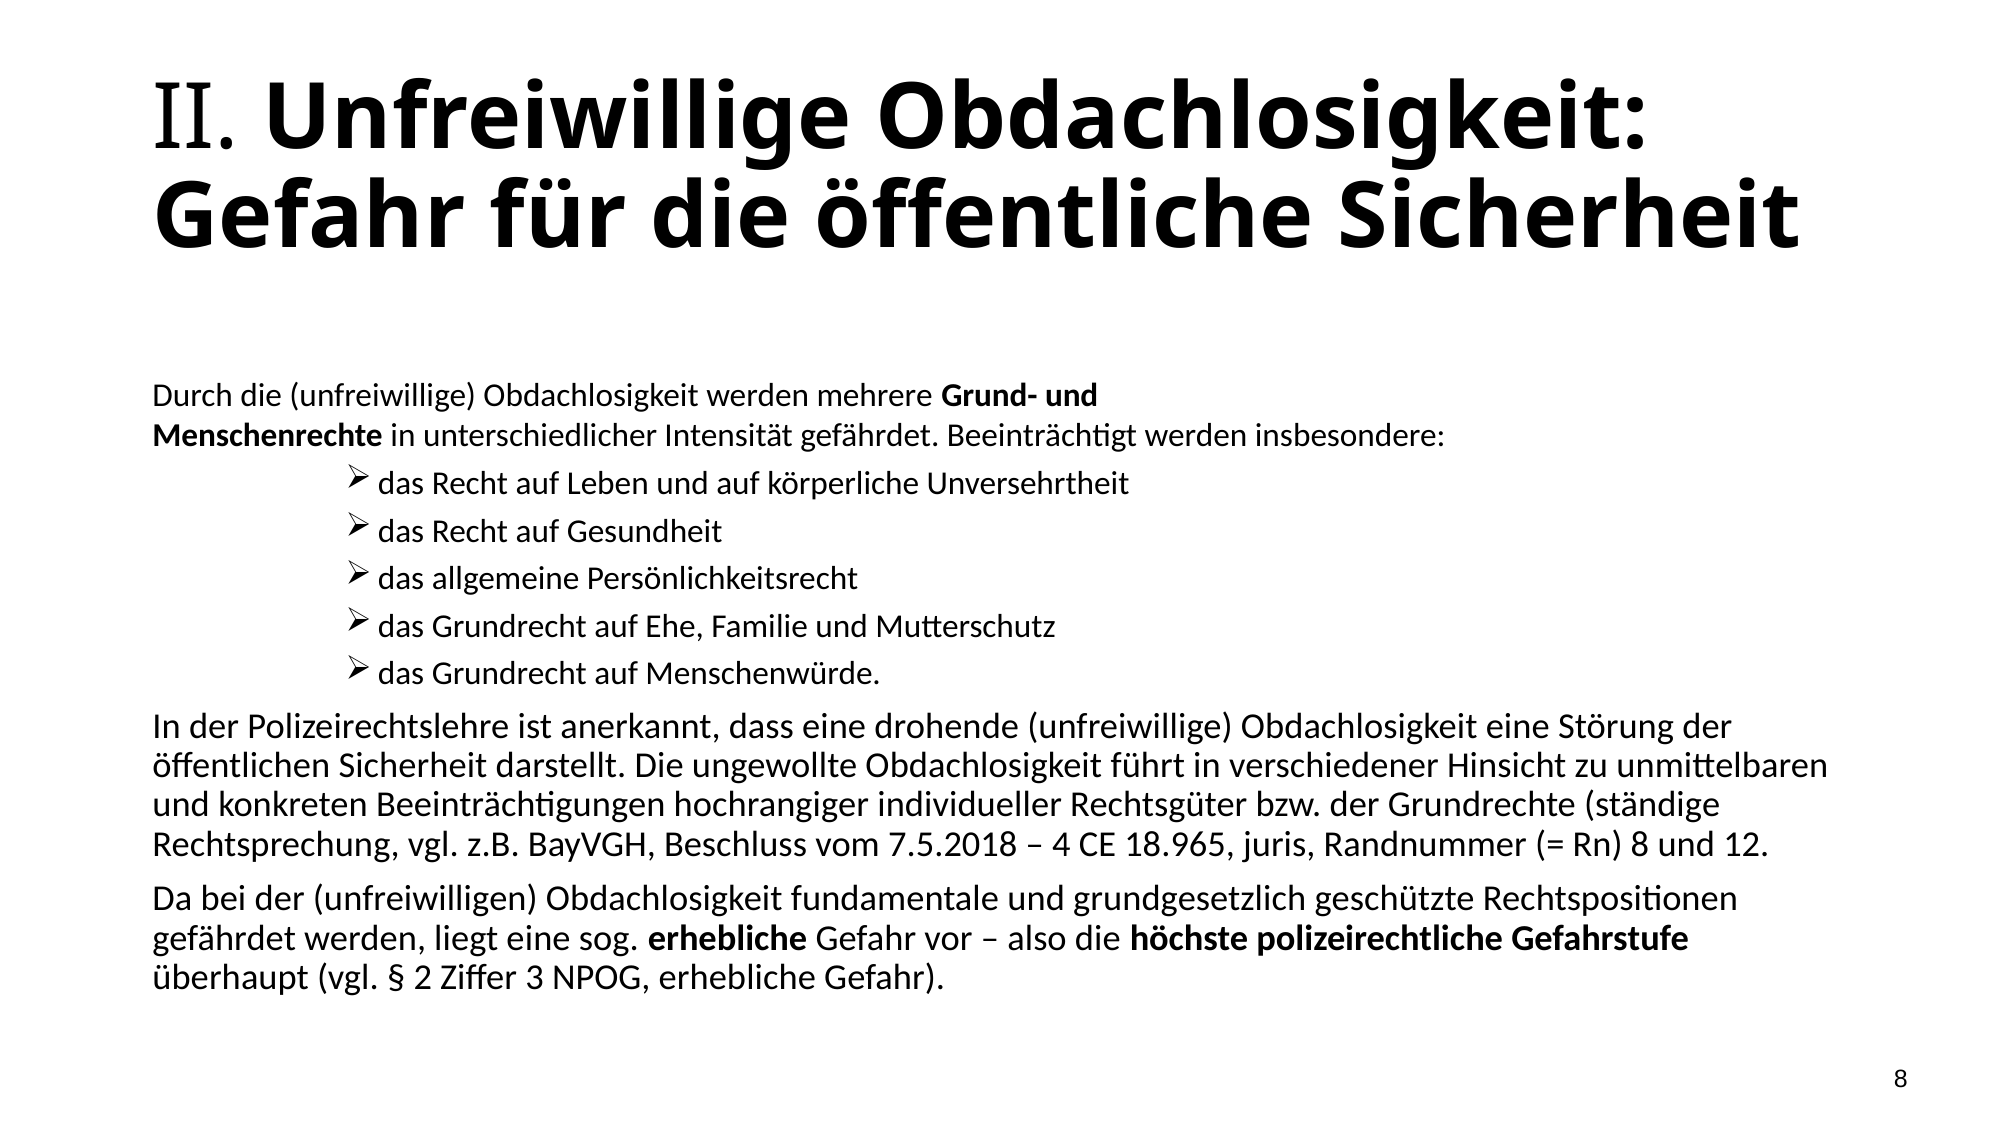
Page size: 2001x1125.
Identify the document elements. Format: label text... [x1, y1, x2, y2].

list Durch die (unfreiwillige) Obdachlosigkeit werden mehrere Grund- und Menschenrechte in unterschiedlicher Intensität gefährdet. Beeinträchtigt werden insbesondere: das Recht auf Leben und auf körperliche Unversehrtheit das Recht auf Gesundheit das allgemeine Persönlichkeitsrecht das Grundrecht auf Ehe, Familie und Mutterschutz das Grundrecht auf Menschenwürde. In der Polizeirechtslehre ist anerkannt, dass eine drohende (unfreiwillige) Obdachlosigkeit eine Störung der öffentlichen Sicherheit darstellt. Die ungewollte Obdachlosigkeit führt in verschiedener Hinsicht zu unmittelbaren und konkreten Beeinträchtigungen hochrangiger individueller Rechtsgüter bzw. der Grundrechte (ständige Rechtsprechung, vgl. z.B. BayVGH, Beschluss vom 7.5.2018 – 4 CE 18.965, juris, Randnummer (= Rn) 8 und 12. Da bei der (unfreiwilligen) Obdachlosigkeit fundamentale und grundgesetzlich geschützte Rechtspositionen gefährdet werden, liegt eine sog. erhebliche Gefahr vor – also die höchste polizeirechtliche Gefahrstufe überhaupt (vgl. § 2 Ziffer 3 NPOG, erhebliche Gefahr). [137, 329, 1863, 1044]
title II. Unfreiwillige Obdachlosigkeit: Gefahr für die öffentliche Sicherheit [137, 59, 1863, 278]
slide_number 8 [1472, 1048, 1923, 1108]
